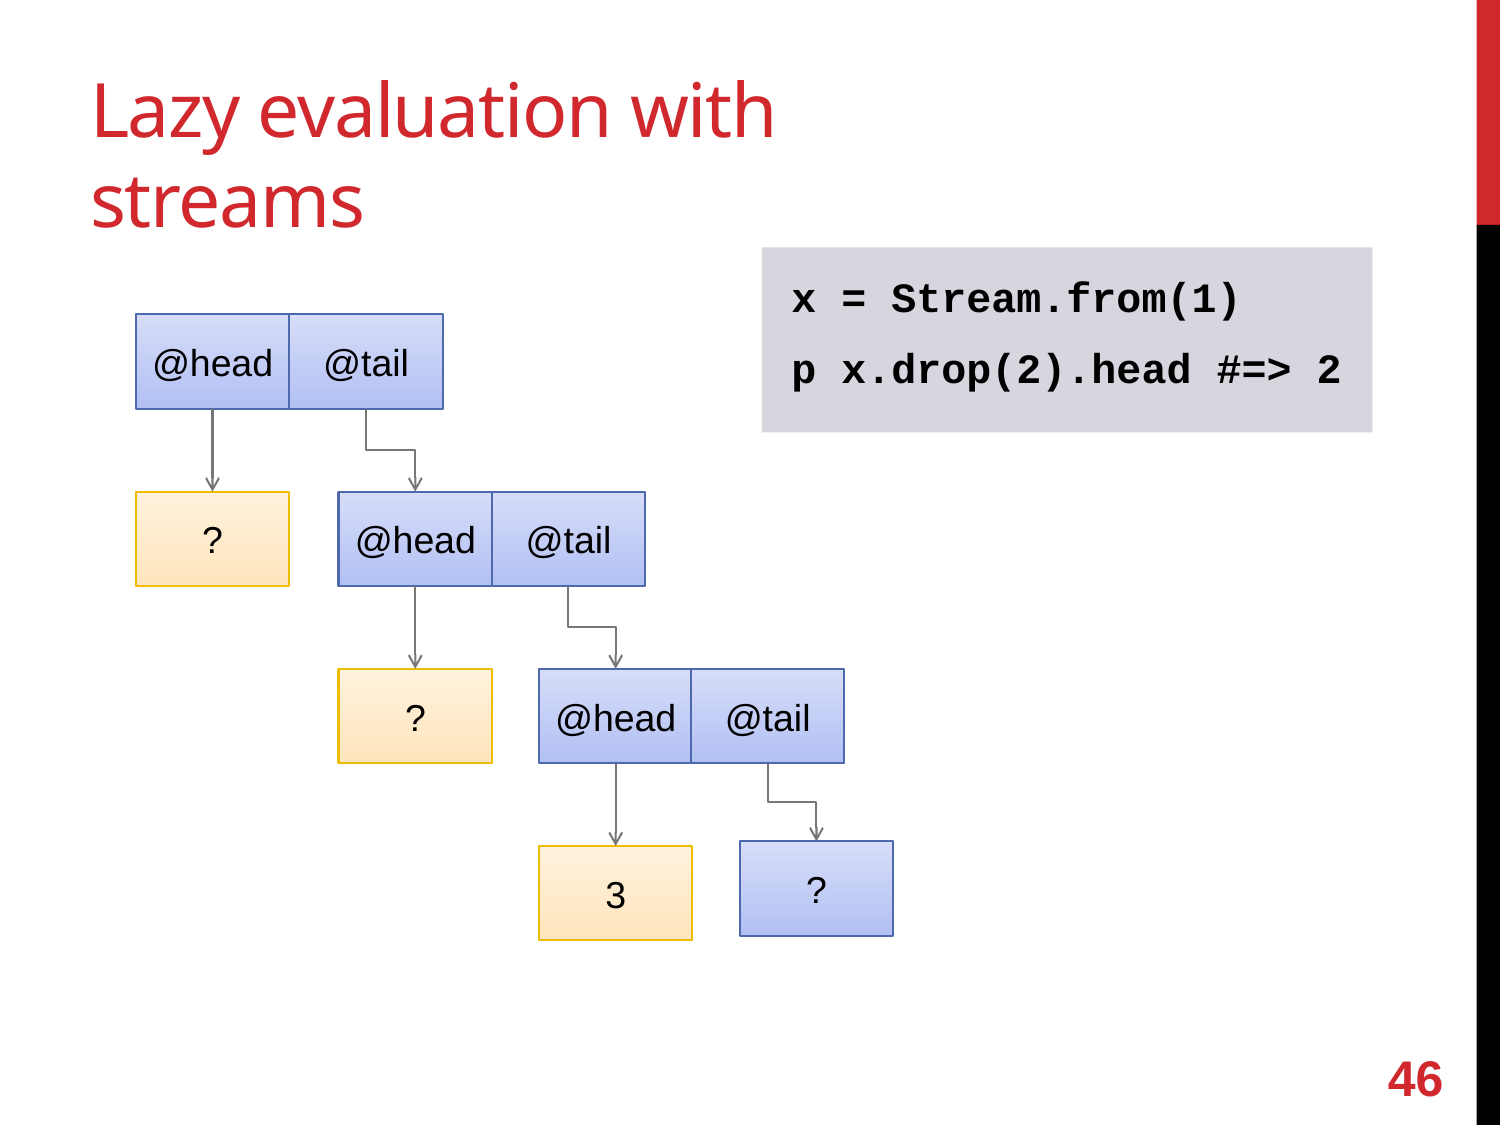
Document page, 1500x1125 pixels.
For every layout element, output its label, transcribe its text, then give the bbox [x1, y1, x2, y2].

text_box @tail [690, 668, 845, 764]
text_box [752, 777, 832, 828]
text_box ? [135, 491, 290, 587]
text_box @head [135, 313, 288, 410]
slide_number 45 [1372, 1045, 1500, 1106]
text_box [550, 603, 634, 652]
text_box @tail [288, 313, 444, 410]
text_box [348, 425, 433, 476]
text_box 3 [538, 845, 693, 941]
text_box @tail [491, 491, 646, 587]
text_box ? [739, 840, 894, 937]
text_box @head [538, 668, 690, 764]
text_box ? [337, 668, 493, 764]
title Lazy evaluation with streams [75, 25, 1025, 250]
text_box x = Stream.from(1) p x.drop(2).head #=> 2 [761, 247, 1373, 433]
text_box @head [337, 491, 491, 587]
